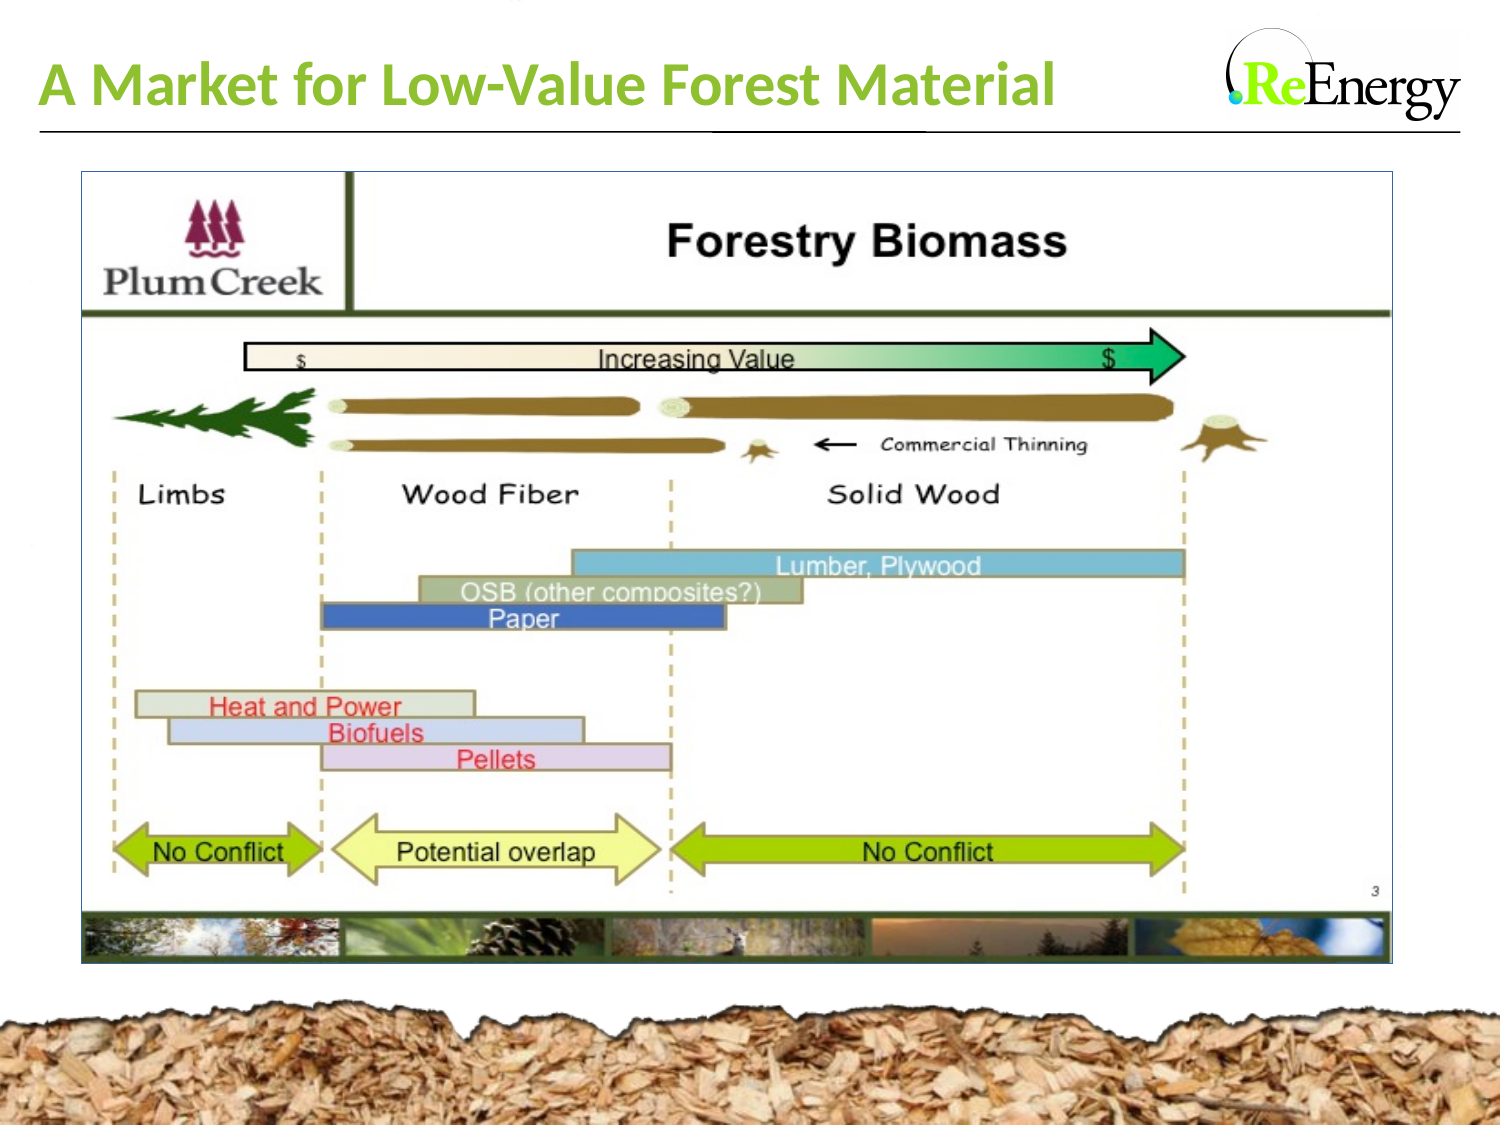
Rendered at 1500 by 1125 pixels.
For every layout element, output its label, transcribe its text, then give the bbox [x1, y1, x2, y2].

picture [0, 0, 1500, 1125]
text_box A Market for Low-Value Forest Material [23, 35, 1205, 126]
